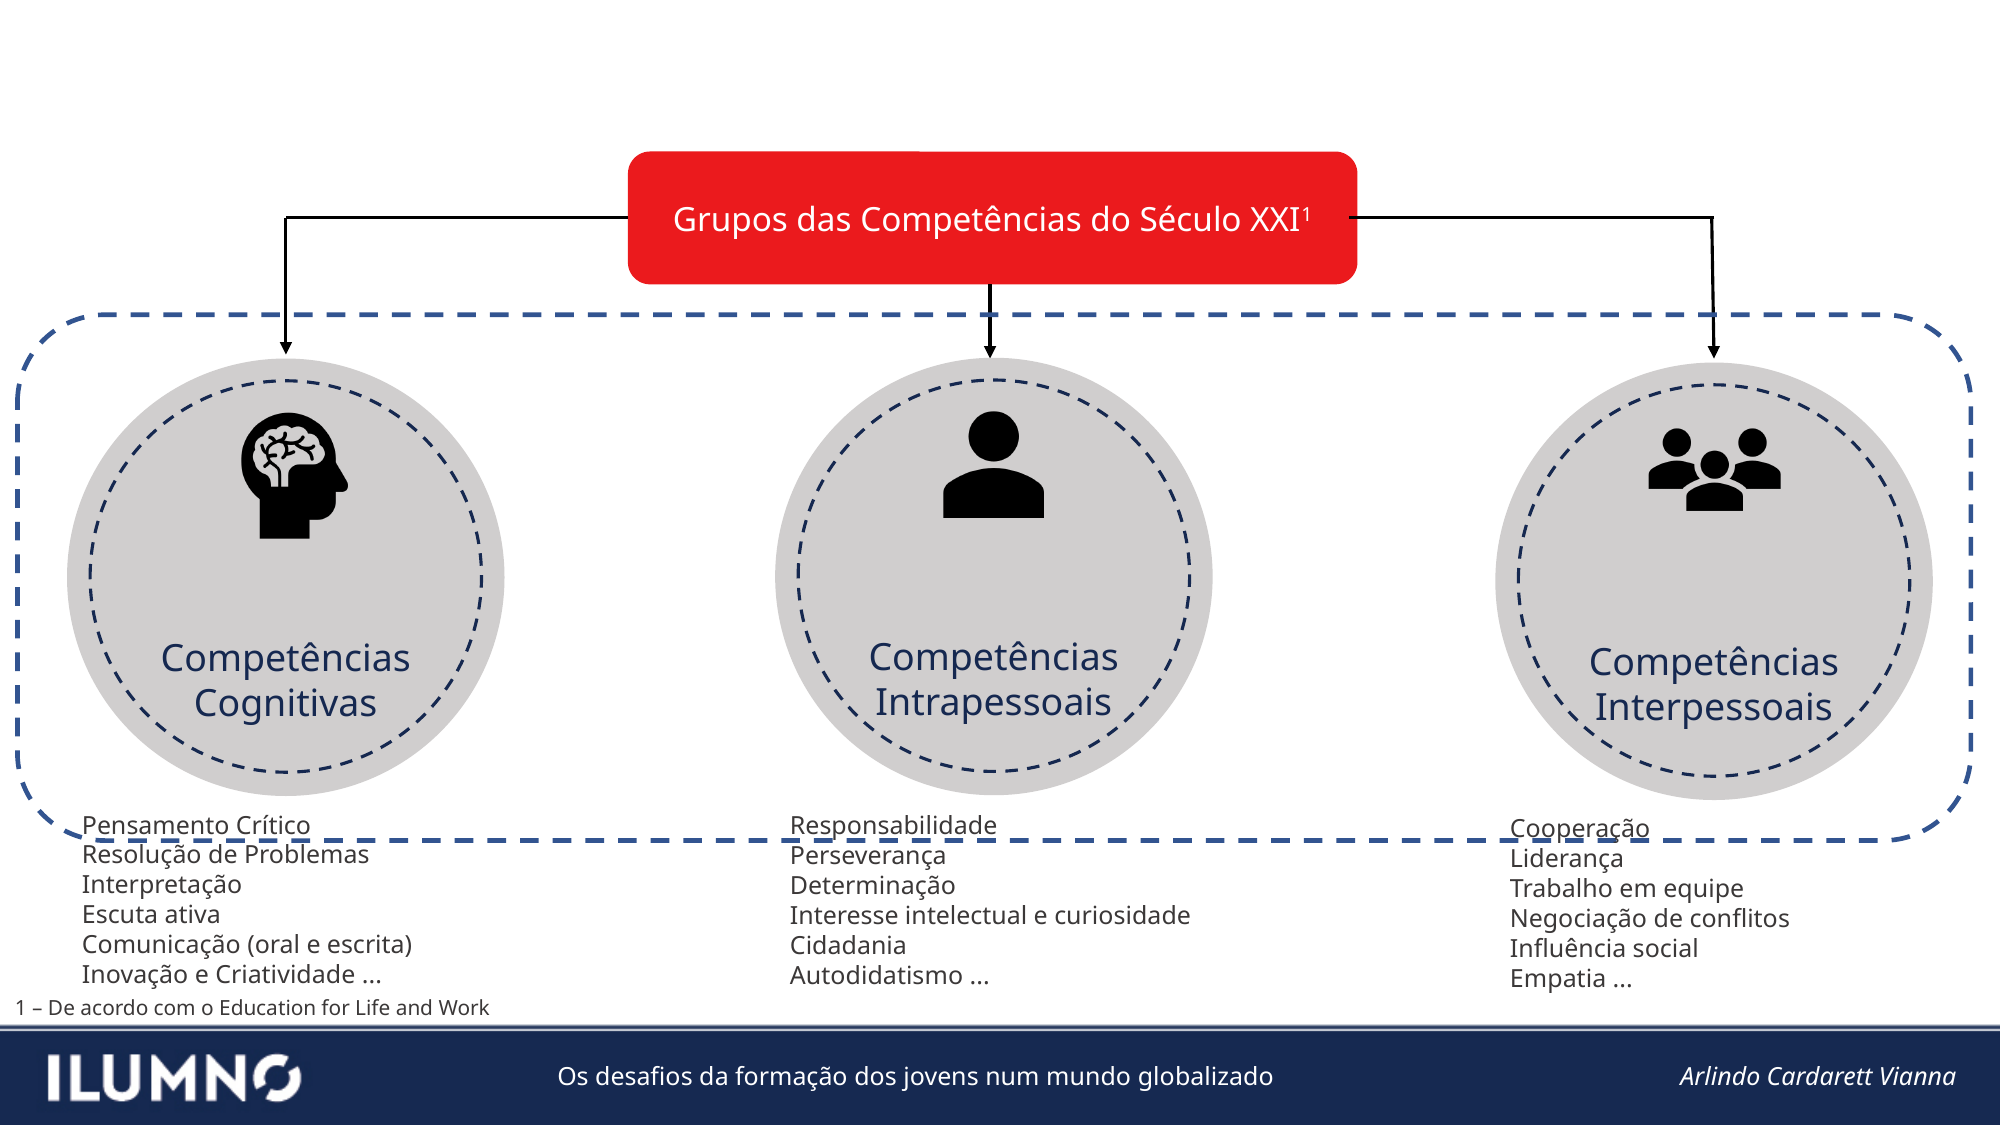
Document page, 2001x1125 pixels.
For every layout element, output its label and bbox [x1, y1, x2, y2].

text_box [66, 358, 505, 796]
picture [0, 0, 2000, 1125]
text_box [775, 357, 1213, 796]
text_box [1495, 362, 1933, 800]
